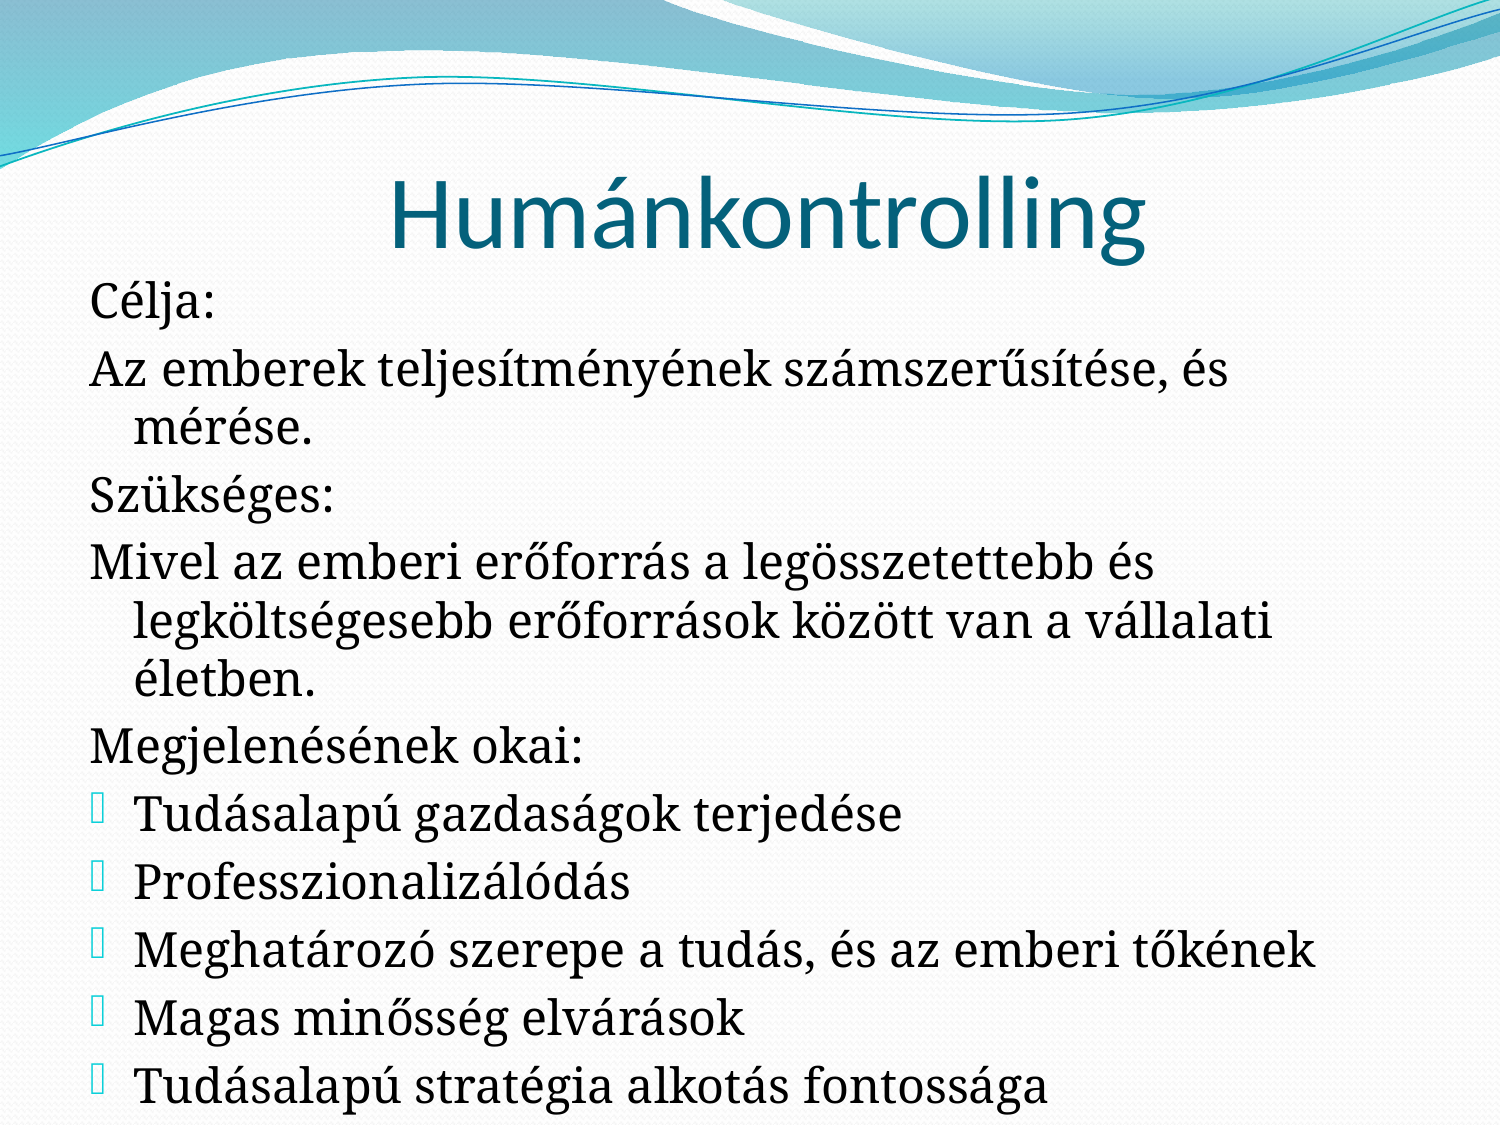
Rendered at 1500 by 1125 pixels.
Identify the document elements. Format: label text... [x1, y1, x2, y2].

title Humánkontrolling [93, 82, 1444, 270]
list Célja: Az emberek teljesítményének számszerűsítése, és mérése. Szükséges: Mivel az emberi erőforrás a legösszetettebb és legköltségesebb erőforrások között van a vállalati életben. Megjelenésének okai: Tudásalapú gazdaságok terjedése Professzionalizálódás Meghatározó szerepe a tudás, és az emberi tőkének Magas minősség elvárások Tudásalapú stratégia alkotás fontossága [75, 262, 1425, 1125]
